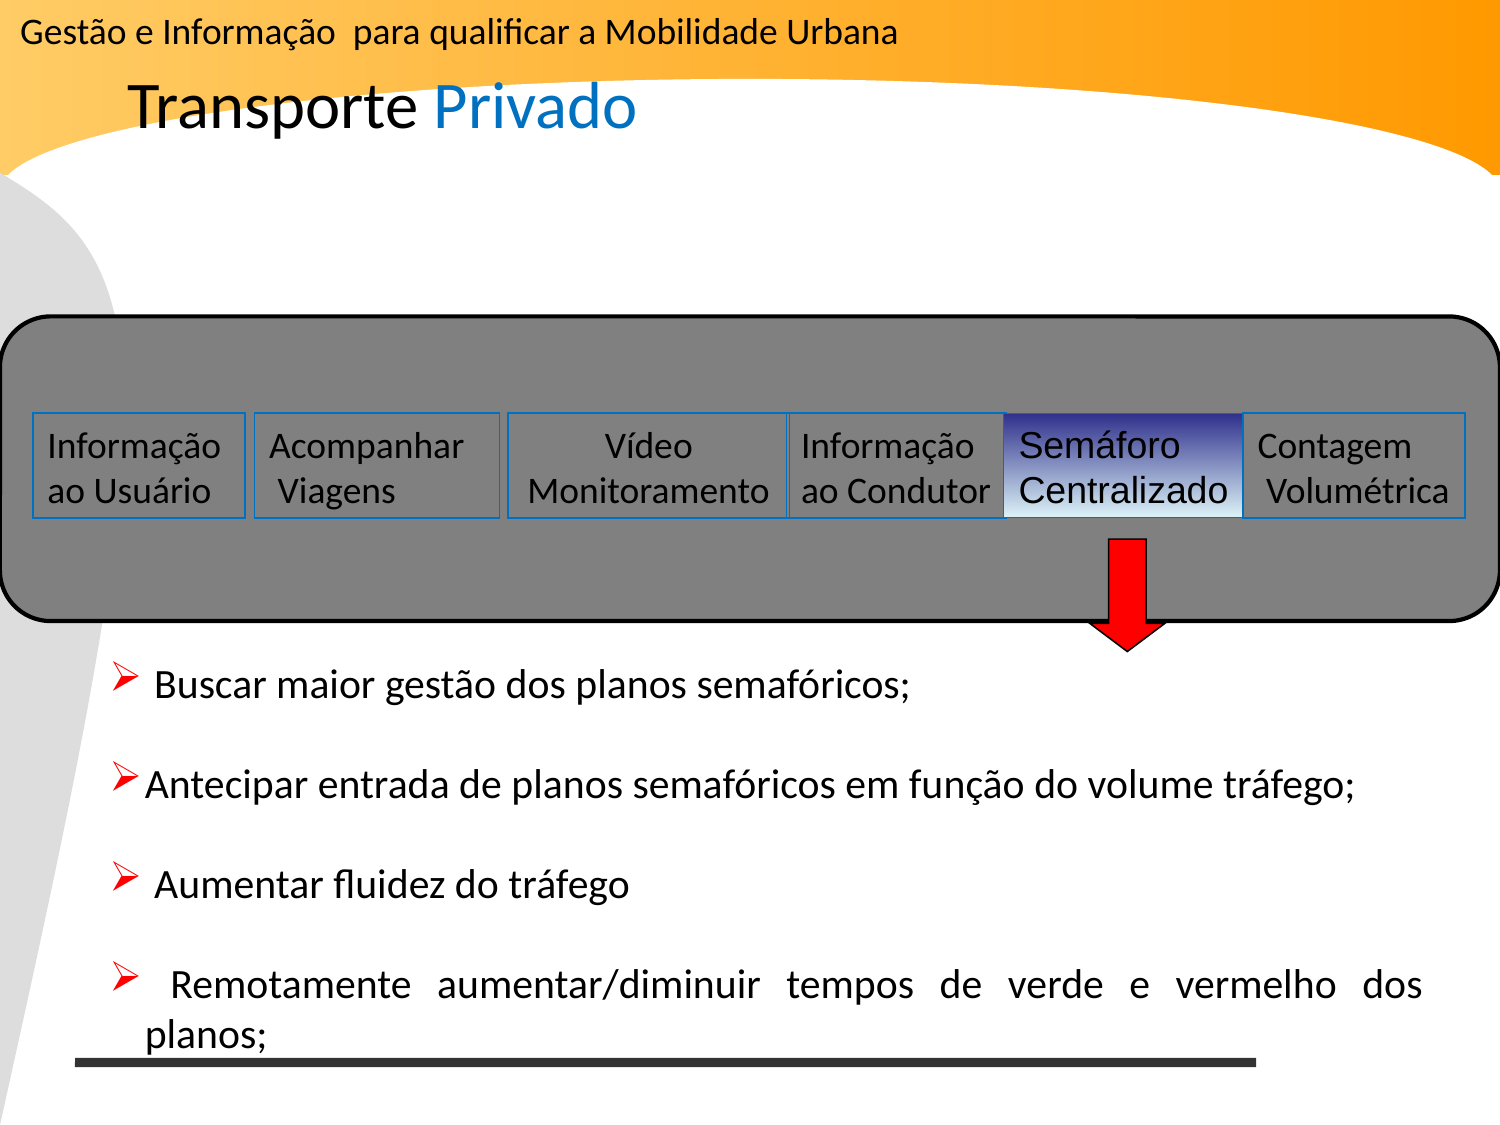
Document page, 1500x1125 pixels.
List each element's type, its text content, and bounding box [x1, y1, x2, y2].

text_box [1089, 539, 1165, 649]
text_box Contagem Volumétrica [1242, 413, 1465, 518]
text_box Informação ao Condutor [790, 413, 1003, 518]
text_box Buscar maior gestão dos planos semafóricos; Antecipar entrada de planos semafóricos em função do volume tráfego; Aumentar fluidez do tráfego Remotamente aumentar/diminuir tempos de verde e vermelho dos planos; [94, 649, 1438, 1065]
text_box Acompanhar Viagens [254, 413, 500, 518]
text_box Semáforo Centralizado [1003, 413, 1242, 518]
text_box Vídeo Monitoramento [508, 413, 790, 518]
text_box Informação ao Usuário [32, 413, 245, 518]
text_box Transporte Privado [112, 54, 1436, 150]
text_box [0, 314, 1500, 624]
text_box Gestão e Informação para qualificar a Mobilidade Urbana [5, 0, 915, 60]
